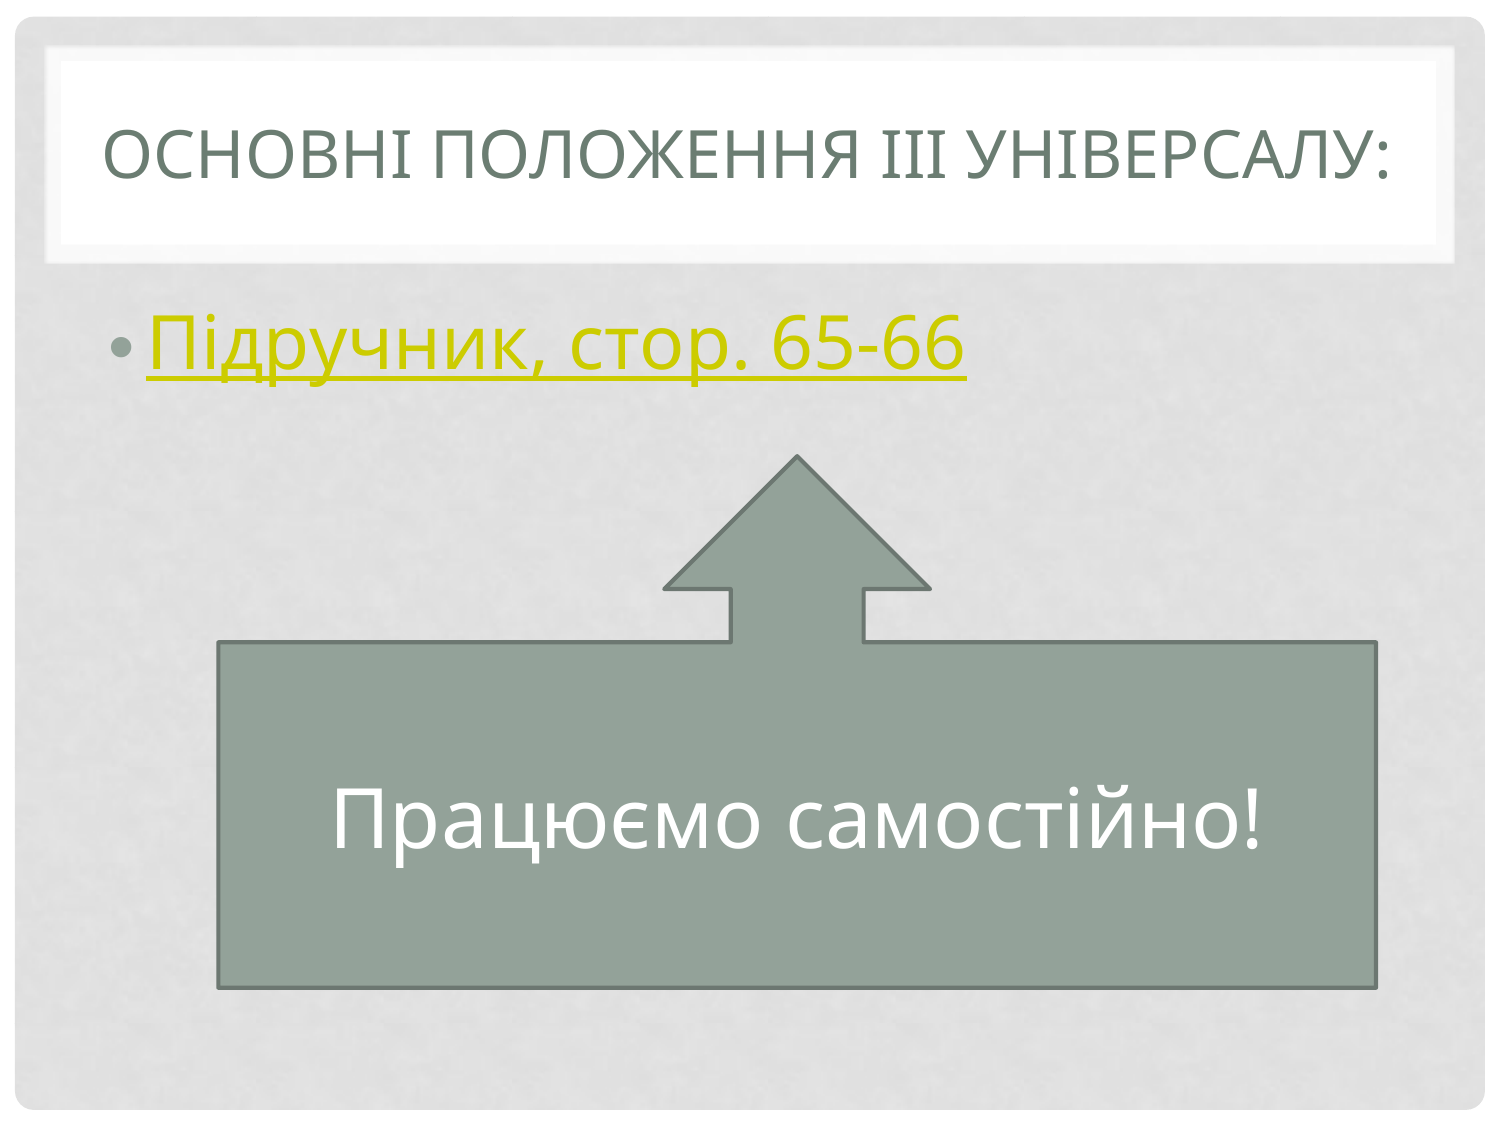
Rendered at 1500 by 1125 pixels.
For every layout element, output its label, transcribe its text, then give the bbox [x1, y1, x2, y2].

title Основні положення ІІІ Універсалу: [69, 66, 1425, 238]
list Підручник, стор. 65-66 [75, 287, 1425, 1005]
text_box Працюємо самостійно! [216, 454, 1379, 990]
